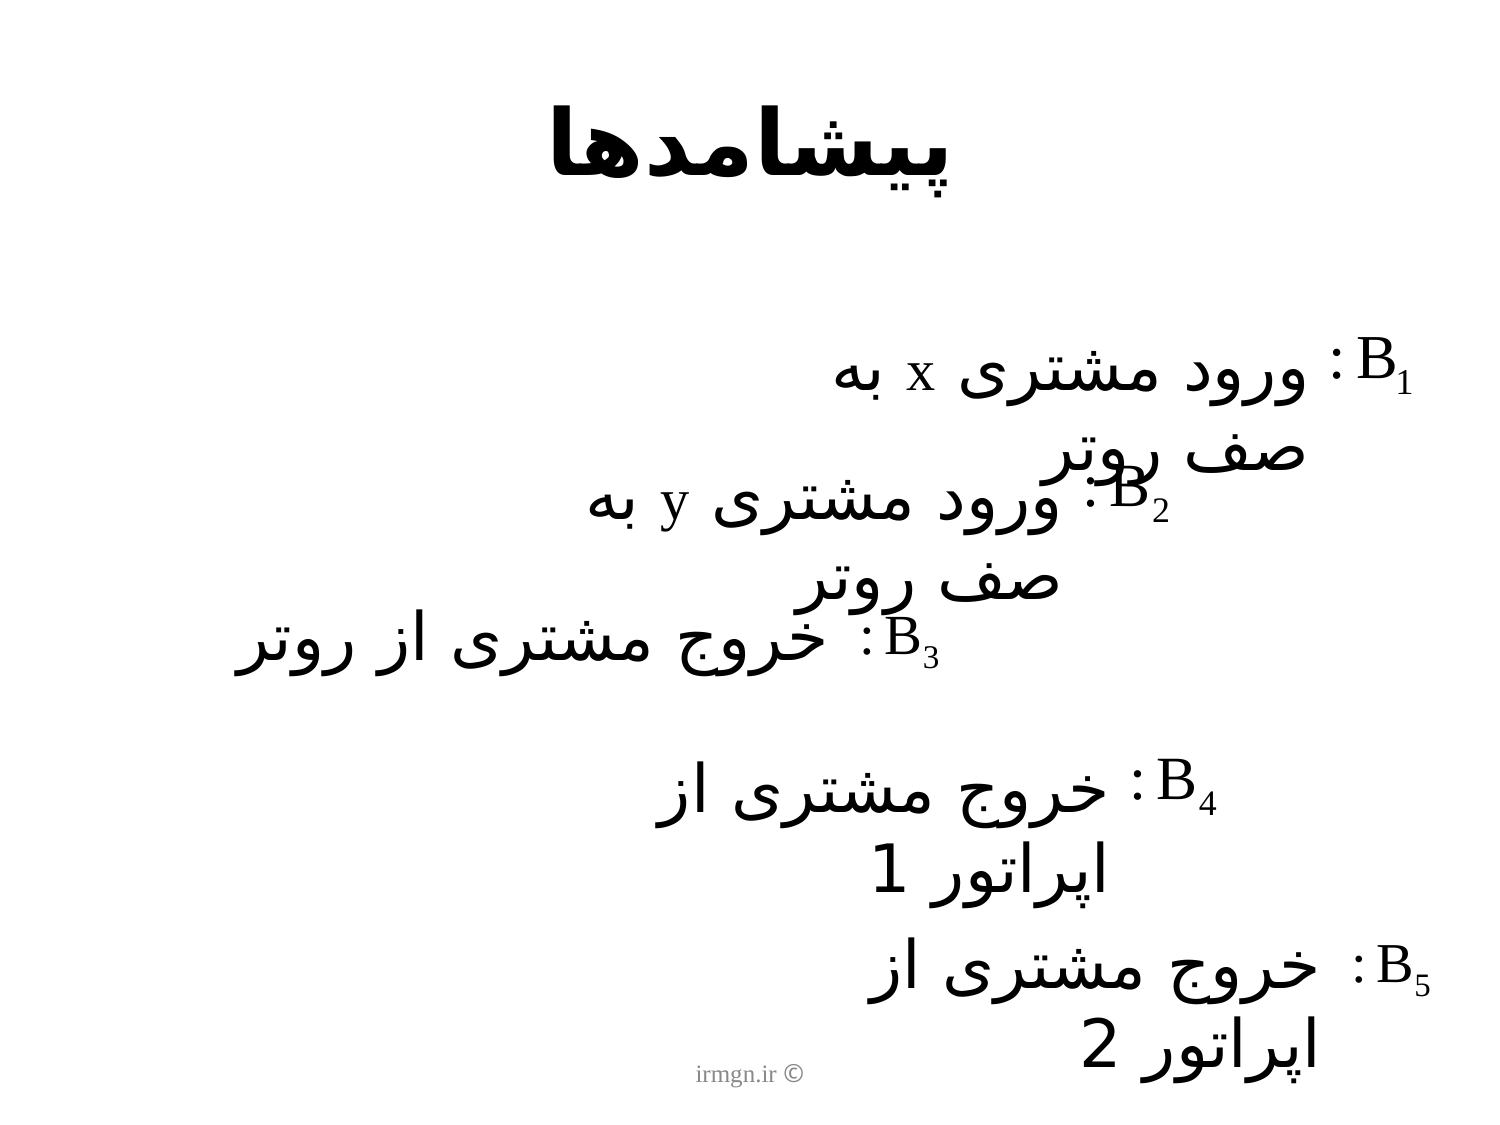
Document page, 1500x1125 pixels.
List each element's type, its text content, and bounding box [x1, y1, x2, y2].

text_box خروج مشتری از اپراتور 2 [703, 913, 1336, 1089]
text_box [1323, 316, 1424, 406]
footer © irmgn.ir [512, 1042, 988, 1103]
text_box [855, 597, 951, 683]
text_box خروج مشتری از روتر [210, 585, 844, 681]
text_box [1077, 445, 1181, 533]
text_box ورود مشتری y به صف روتر [445, 445, 1079, 620]
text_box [1347, 925, 1442, 1011]
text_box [1124, 738, 1228, 826]
title پیشامدها [74, 44, 1426, 233]
text_box خروج مشتری از اپراتور 1 [492, 738, 1125, 913]
text_box ورود مشتری x به صف روتر [691, 316, 1325, 491]
